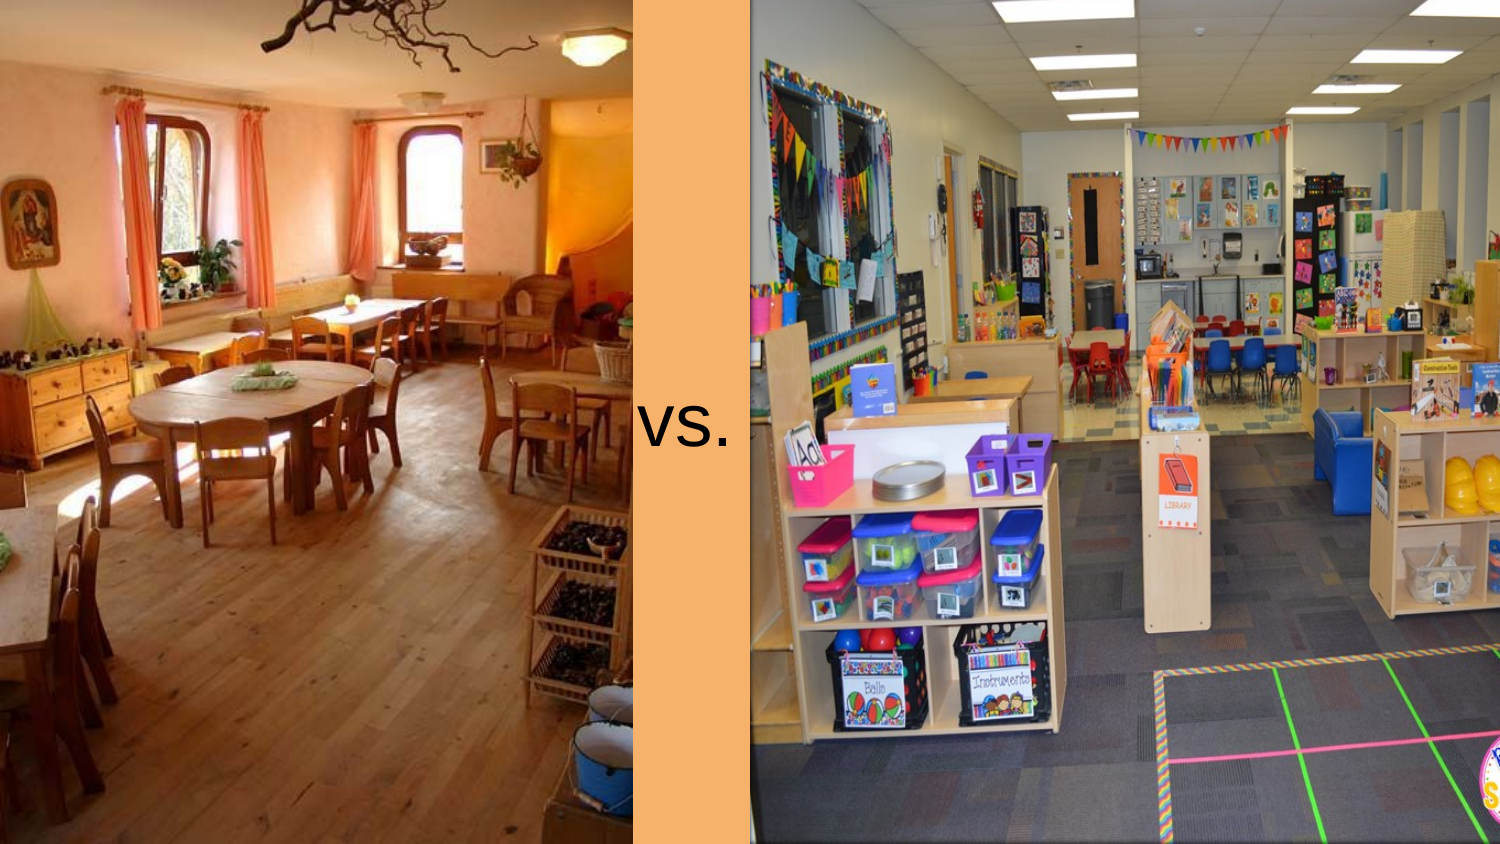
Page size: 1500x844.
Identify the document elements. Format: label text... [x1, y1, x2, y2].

title vs. [637, 347, 744, 486]
picture [749, 0, 1500, 844]
picture [0, 0, 633, 844]
